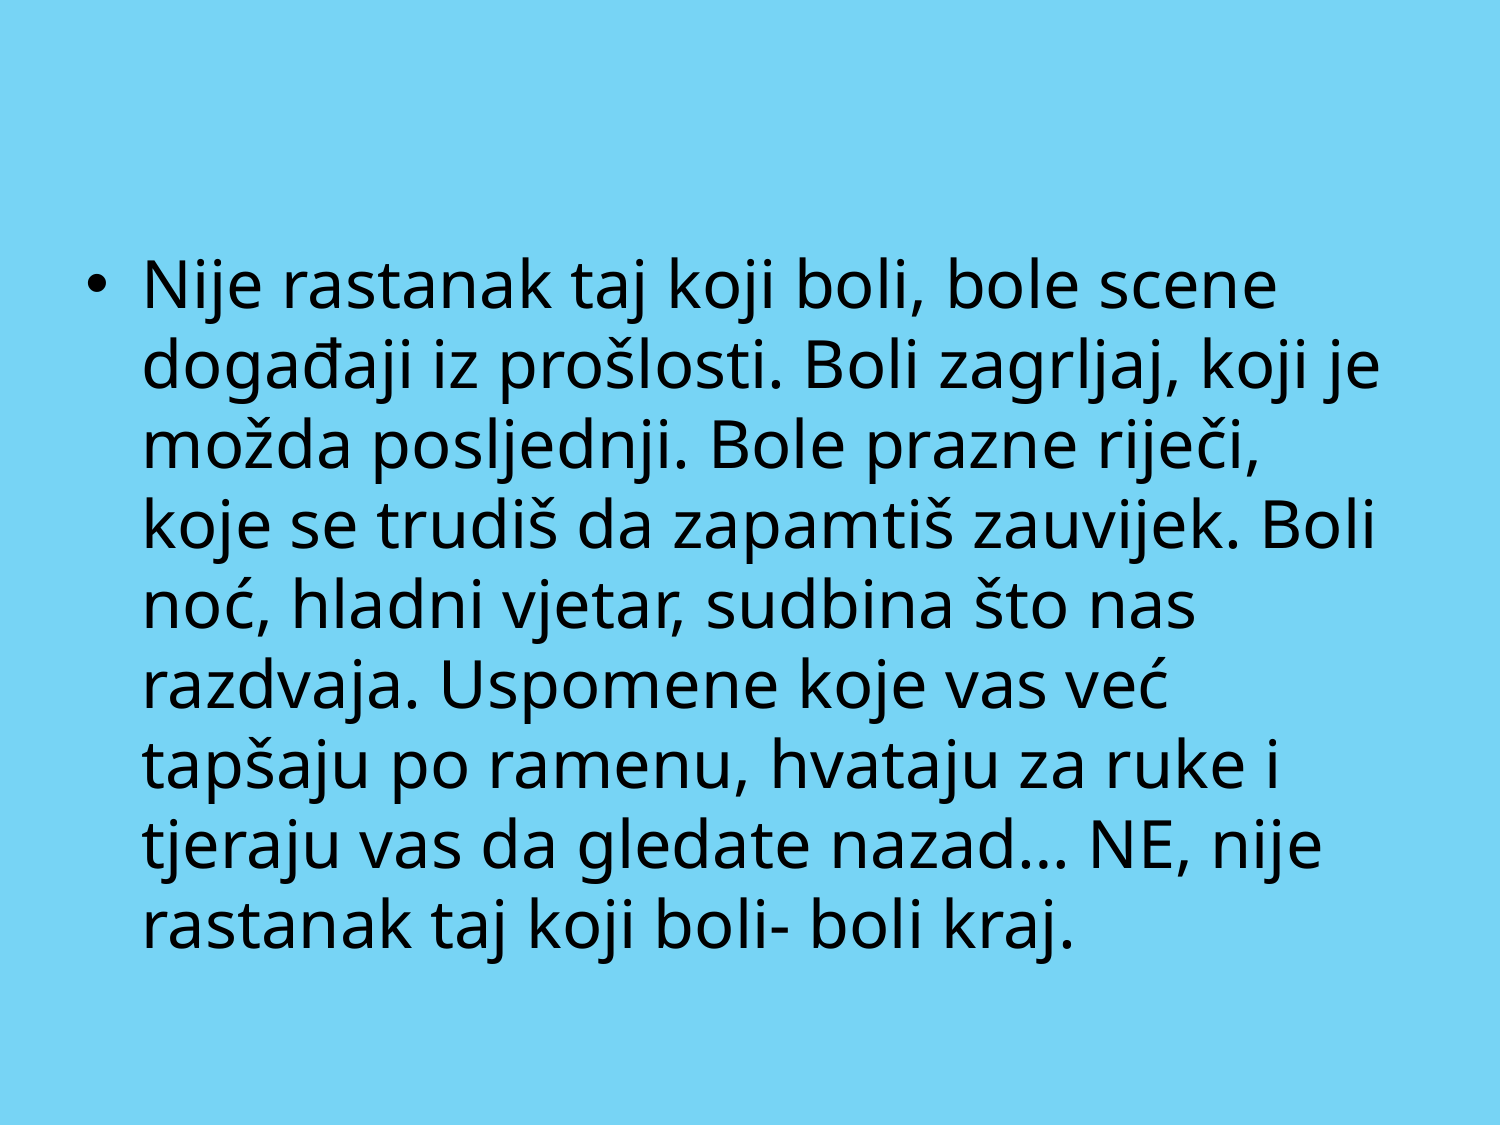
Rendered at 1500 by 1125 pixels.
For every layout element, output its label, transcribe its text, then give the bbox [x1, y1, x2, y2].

list Nije rastanak taj koji boli, bole scene događaji iz prošlosti. Boli zagrljaj, koji je možda posljednji. Bole prazne riječi, koje se trudiš da zapamtiš zauvijek. Boli noć, hladni vjetar, sudbina što nas razdvaja. Uspomene koje vas već tapšaju po ramenu, hvataju za ruke i tjeraju vas da gledate nazad… NE, nije rastanak taj koji boli- boli kraj. [70, 234, 1421, 977]
